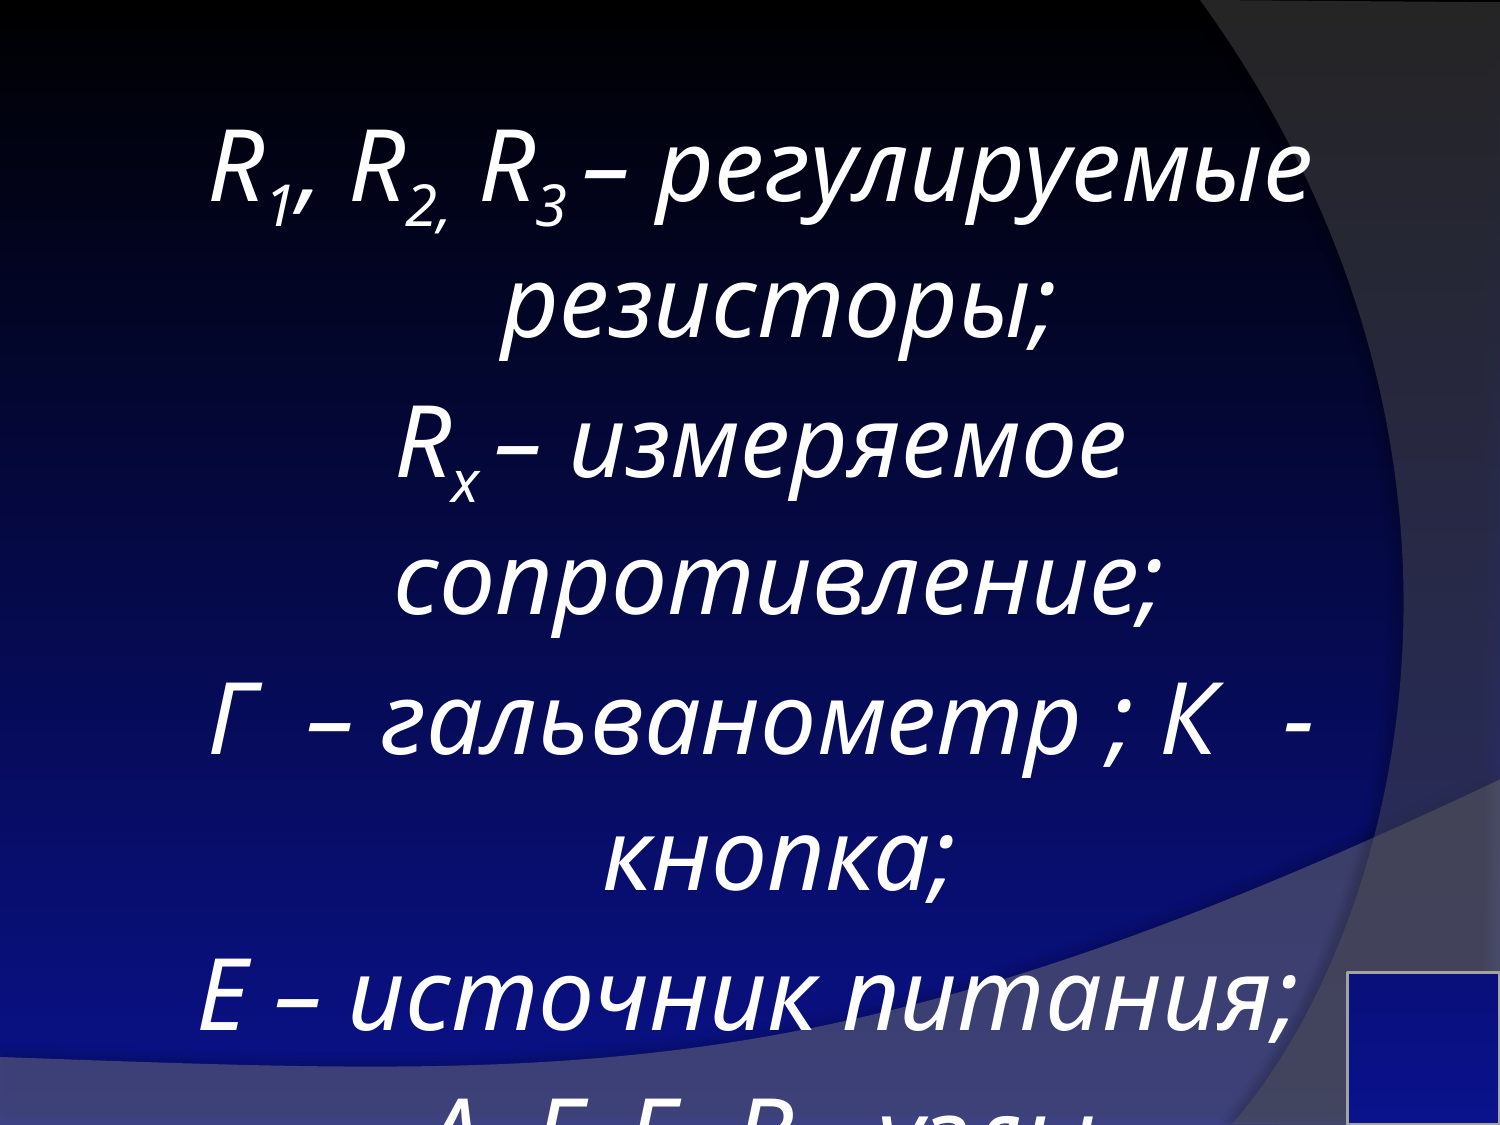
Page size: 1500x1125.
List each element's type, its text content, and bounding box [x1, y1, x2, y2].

text_box [1346, 971, 1500, 1125]
list R1, R2, R3 – регулируемые резисторы; Rх – измеряемое сопротивление; Г – гальванометр ; К - кнопка; Е – источник питания; А, Г, Б, В - узлы [74, 93, 1442, 1006]
